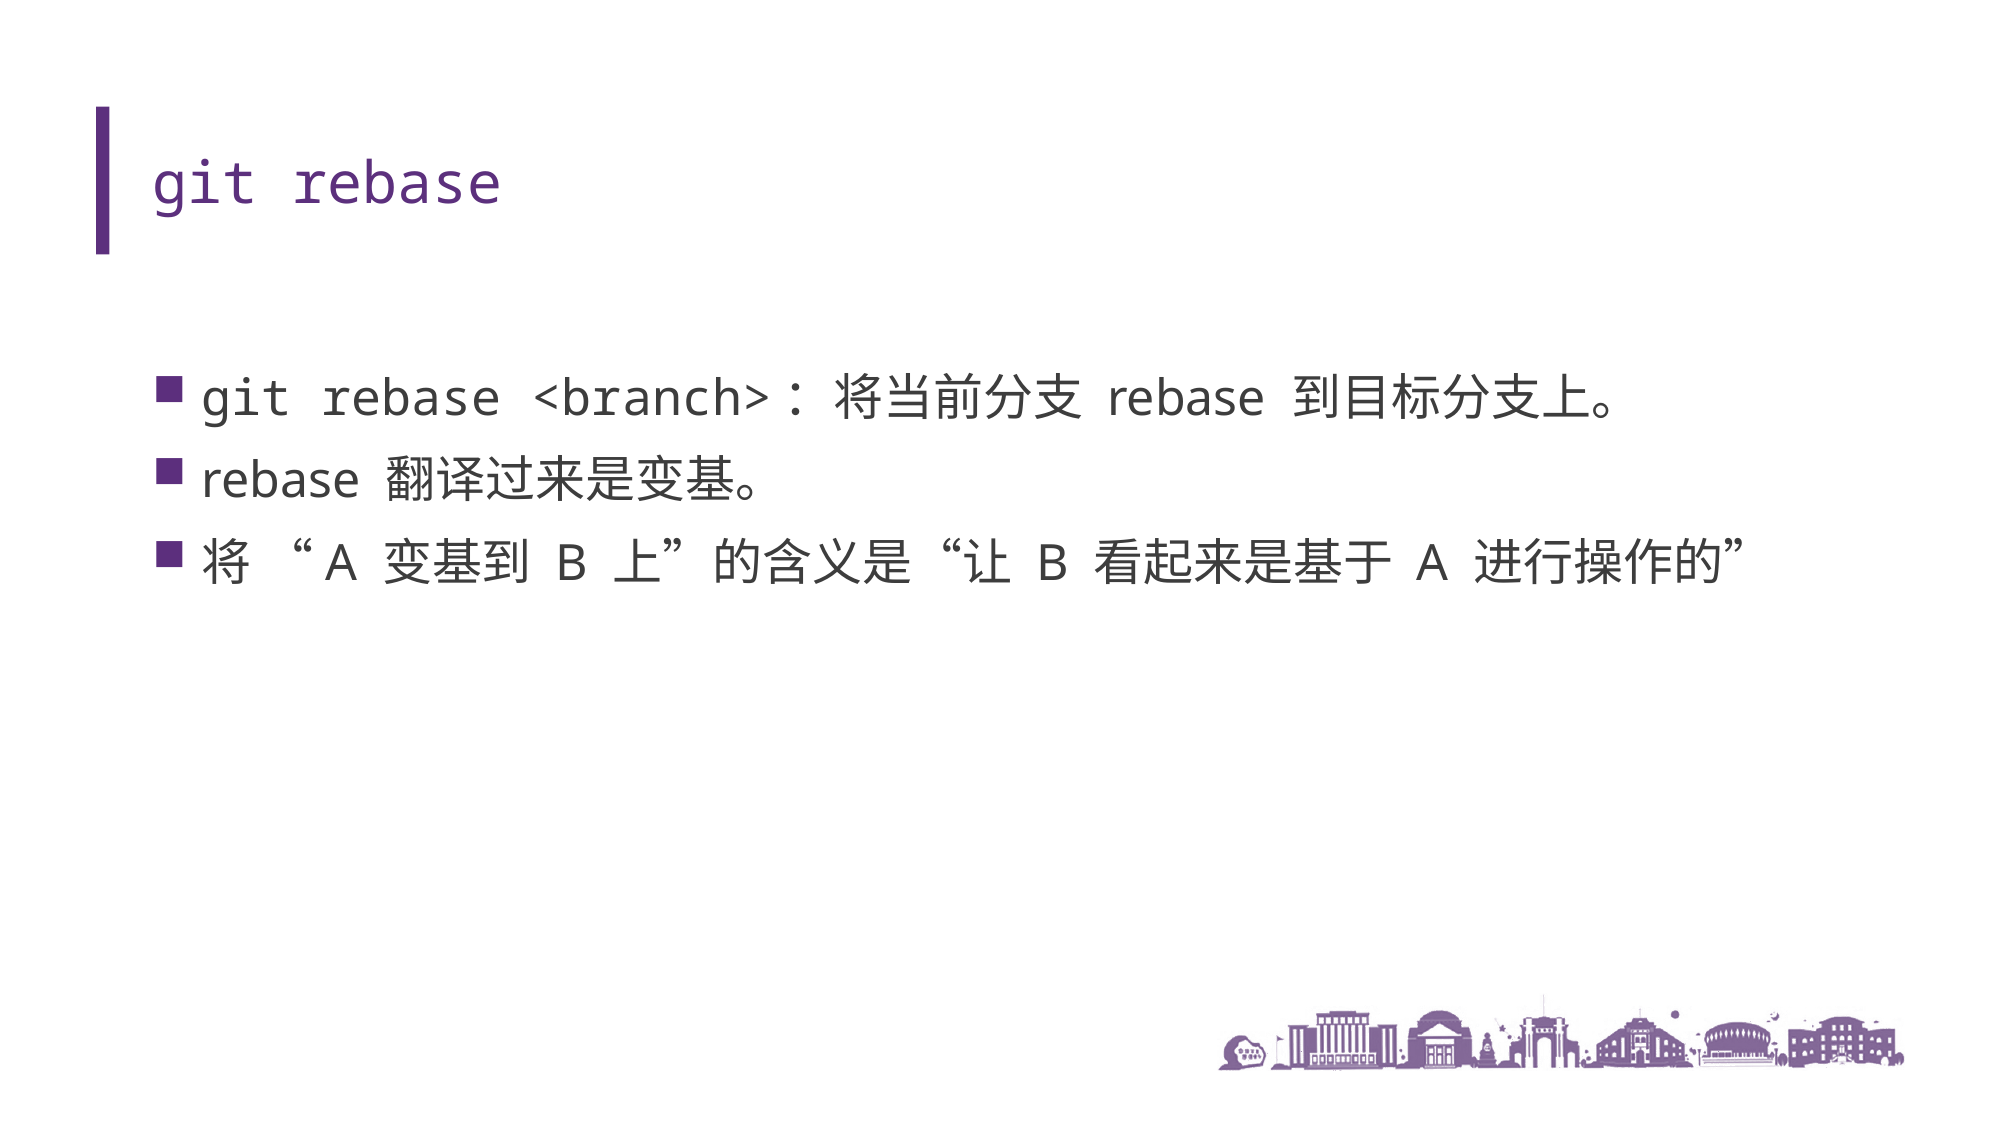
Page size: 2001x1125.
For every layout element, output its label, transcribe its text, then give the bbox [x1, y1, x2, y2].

list git rebase <branch>：将当前分支 rebase 到目标分支上。 rebase 翻译过来是变基。 将 “A 变基到 B 上”的含义是“让 B 看起来是基于 A 进行操作的” [136, 357, 1863, 962]
title git rebase [137, 97, 1863, 264]
